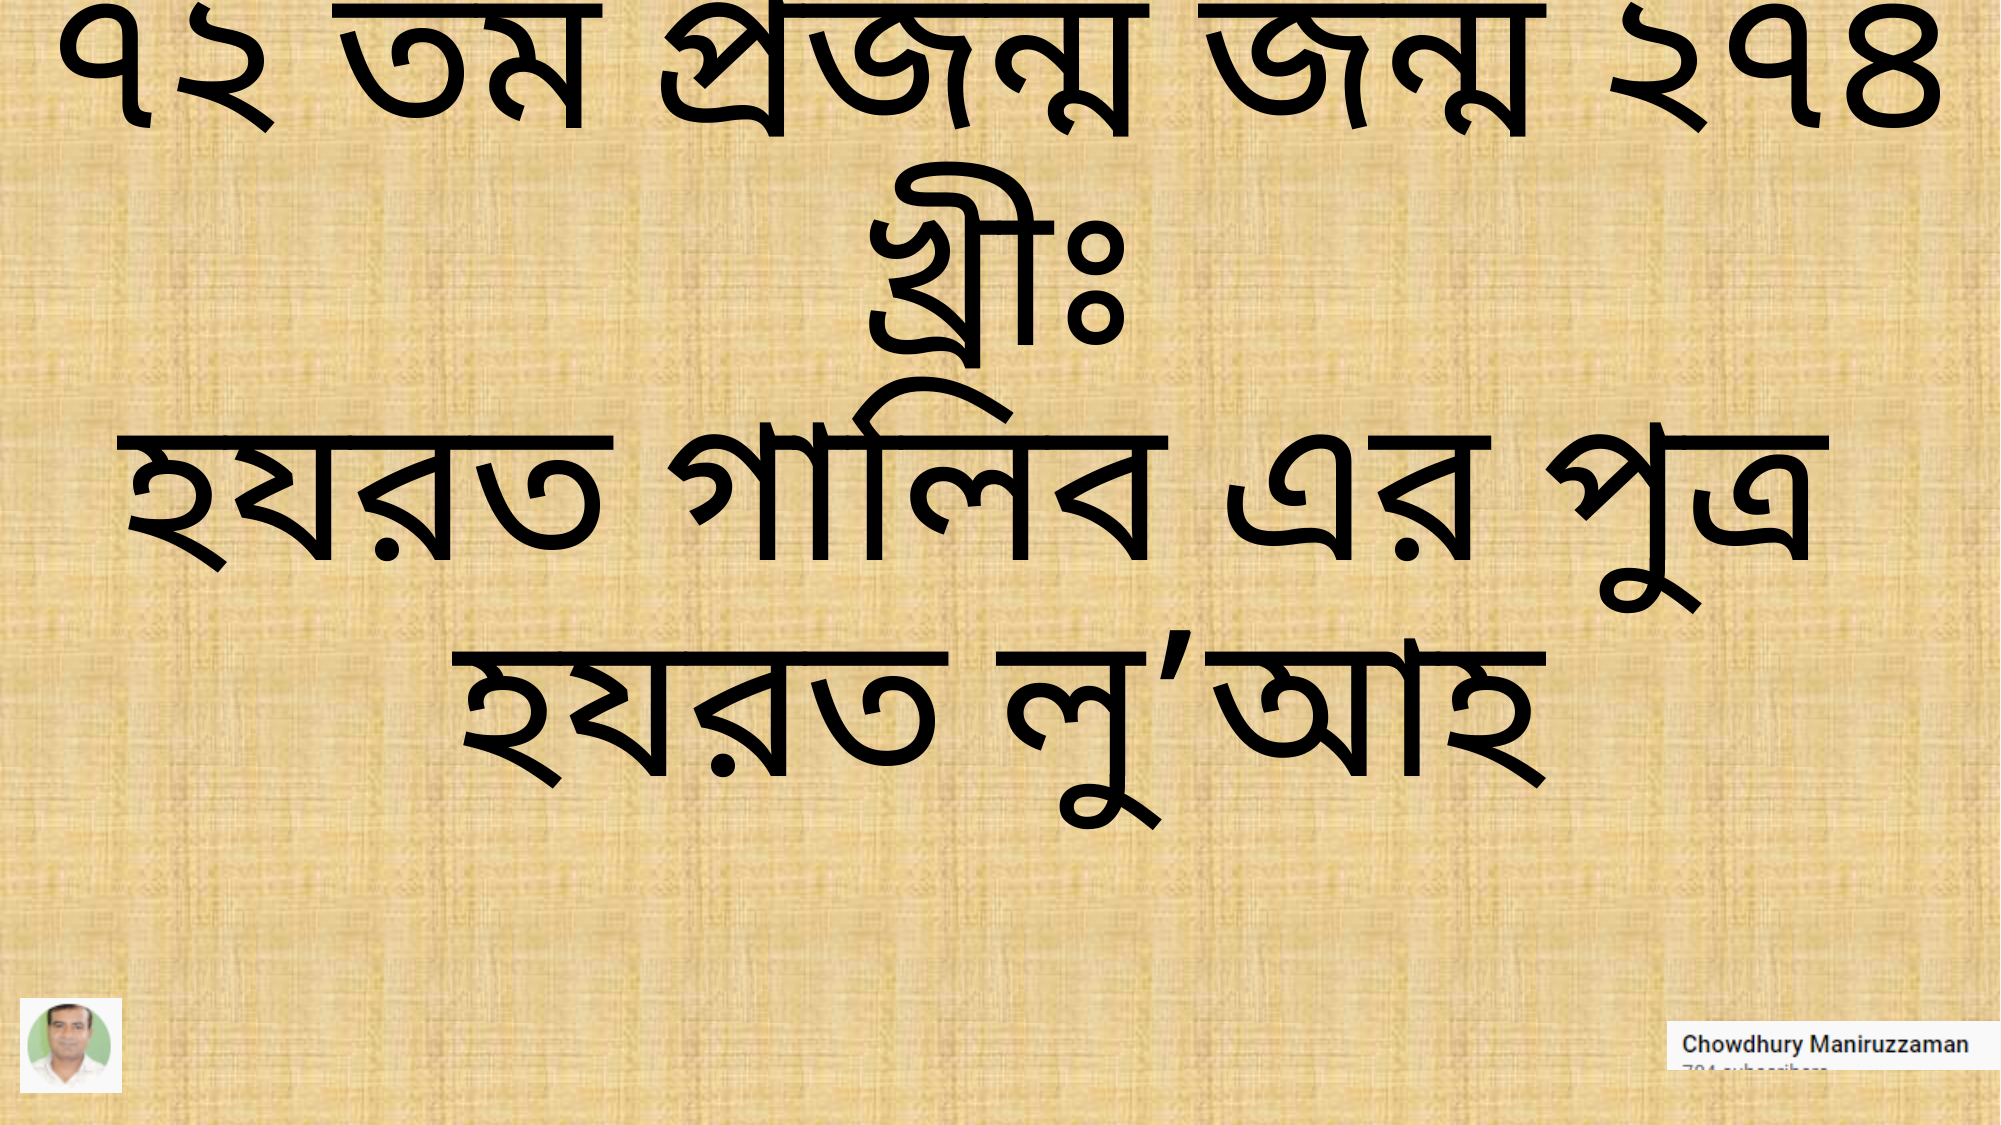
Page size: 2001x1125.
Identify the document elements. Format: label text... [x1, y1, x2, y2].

title ৭২ তম প্রজন্ম জন্ম ২৭৪ খ্রীঃ হযরত গালিব এর পুত্র হযরত লু’আহ [0, 0, 2000, 828]
picture [0, 0, 2001, 1125]
